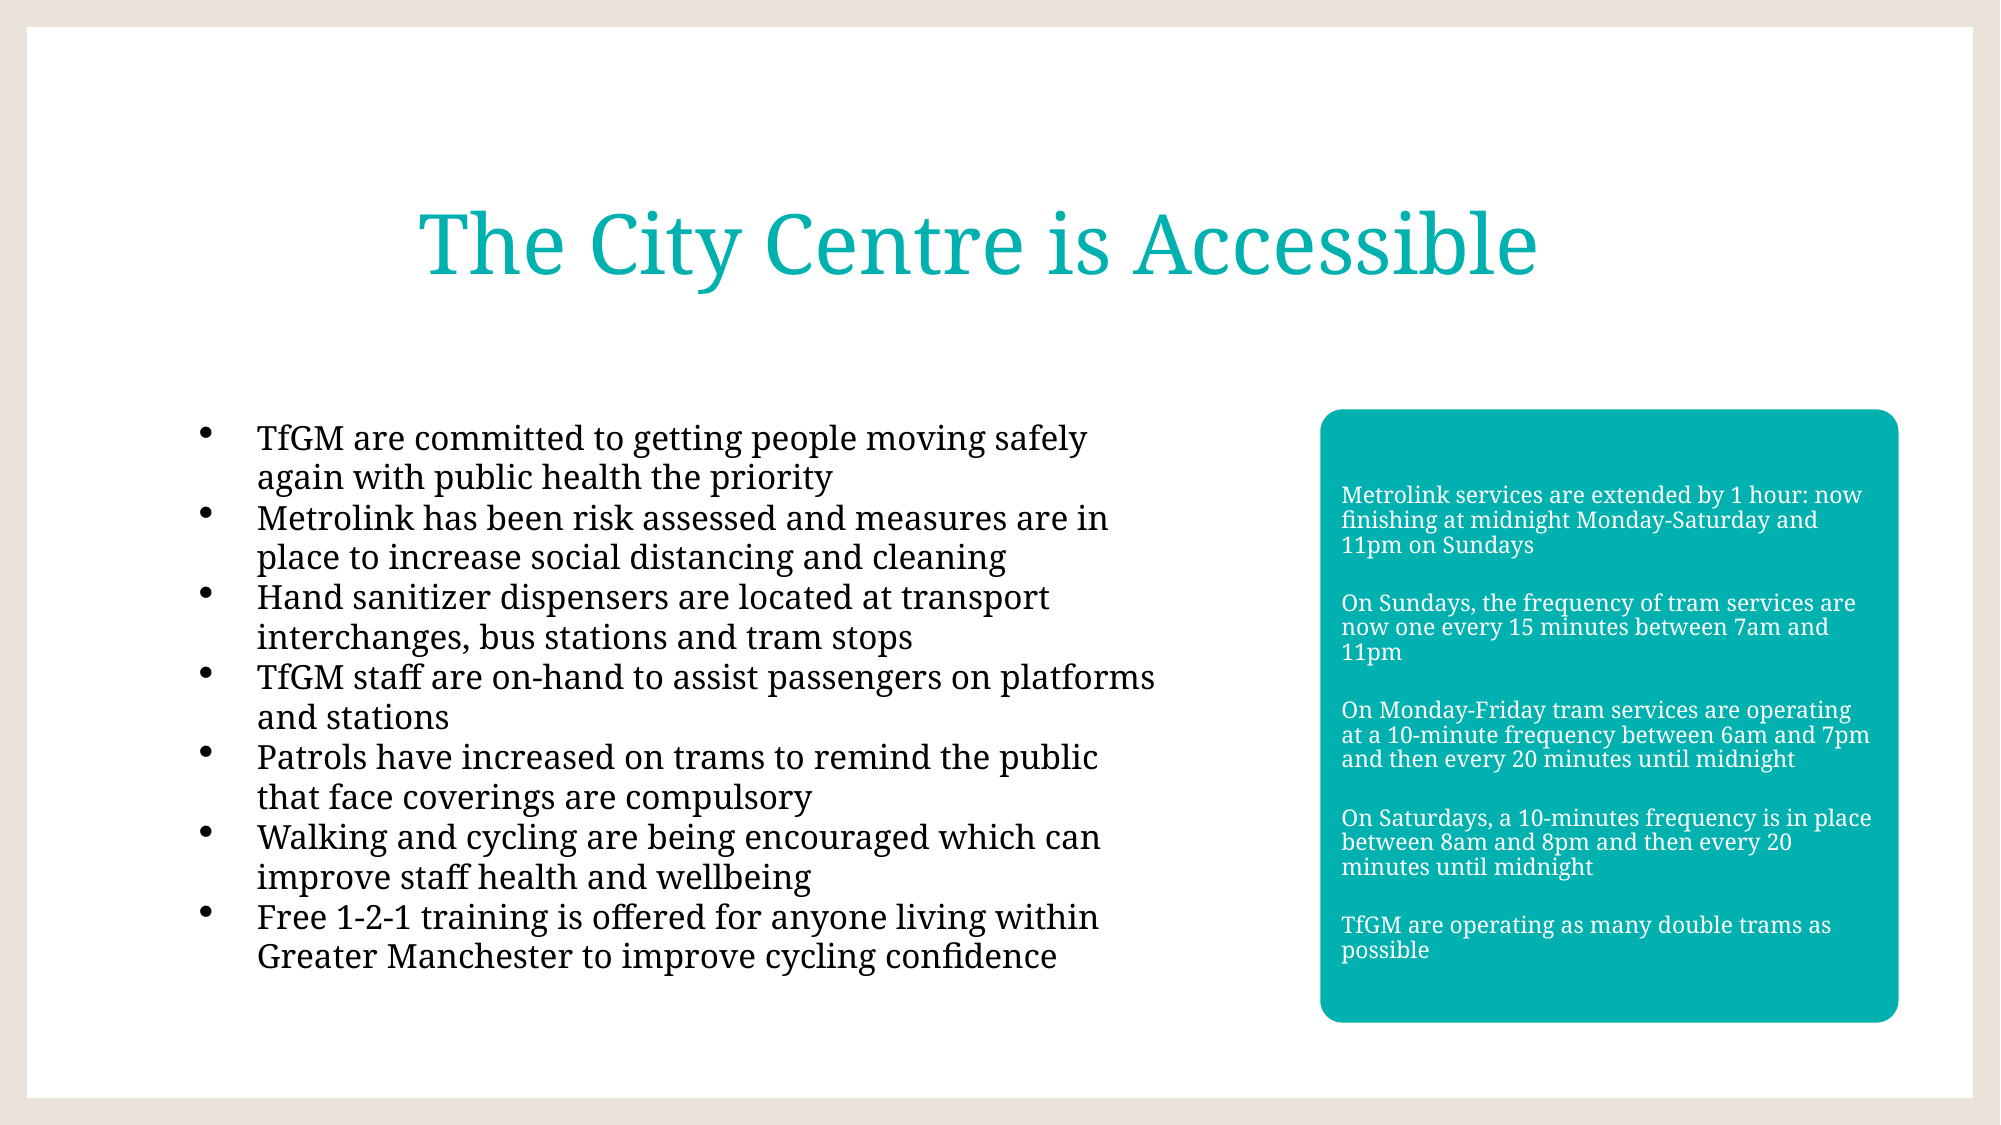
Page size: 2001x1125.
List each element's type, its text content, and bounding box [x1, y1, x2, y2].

text_box TfGM are committed to getting people moving safely again with public health the priority Metrolink has been risk assessed and measures are in place to increase social distancing and cleaning Hand sanitizer dispensers are located at transport interchanges, bus stations and tram stops TfGM staff are on-hand to assist passengers on platforms and stations Patrols have increased on trams to remind the public that face coverings are compulsory Walking and cycling are being encouraged which can improve staff health and wellbeing Free 1-2-1 training is offered for anyone living within Greater Manchester to improve cycling confidence [185, 409, 1174, 983]
text_box Metrolink services are extended by 1 hour: now finishing at midnight Monday-Saturday and 11pm on Sundays On Sundays, the frequency of tram services are now one every 15 minutes between 7am and 11pm On Monday-Friday tram services are operating at a 10-minute frequency between 6am and 7pm and then every 20 minutes until midnight On Saturdays, a 10-minutes frequency is in place between 8am and 8pm and then every 20 minutes until midnight TfGM are operating as many double trams as possible [1320, 409, 1899, 1023]
text_box The City Centre is Accessible [185, 195, 1773, 338]
